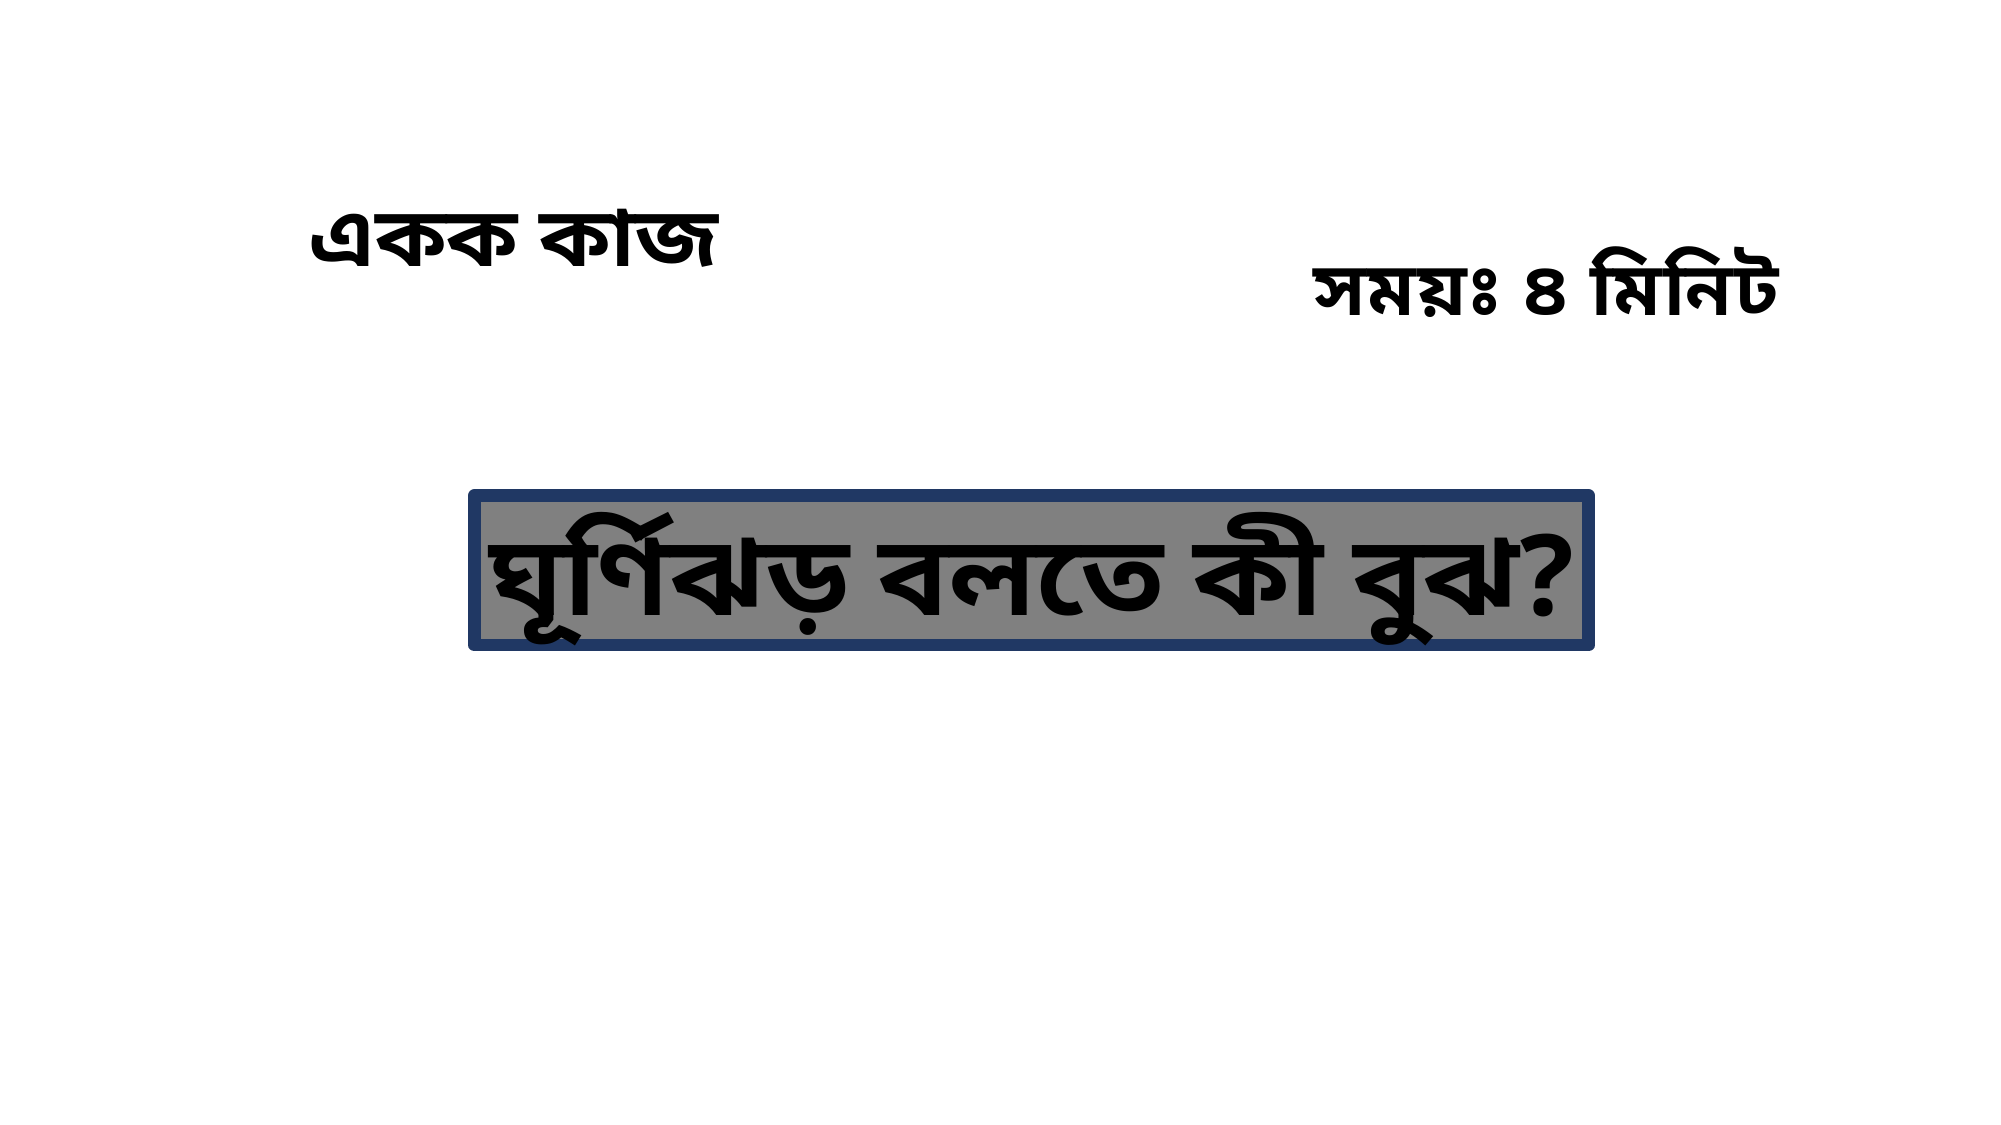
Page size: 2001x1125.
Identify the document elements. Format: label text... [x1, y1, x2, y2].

text_box ঘূর্ণিঝড় বলতে কী বুঝ? [474, 495, 1589, 646]
text_box সময়ঃ ৪ মিনিট [1194, 232, 1899, 338]
text_box একক কাজ [74, 165, 954, 301]
